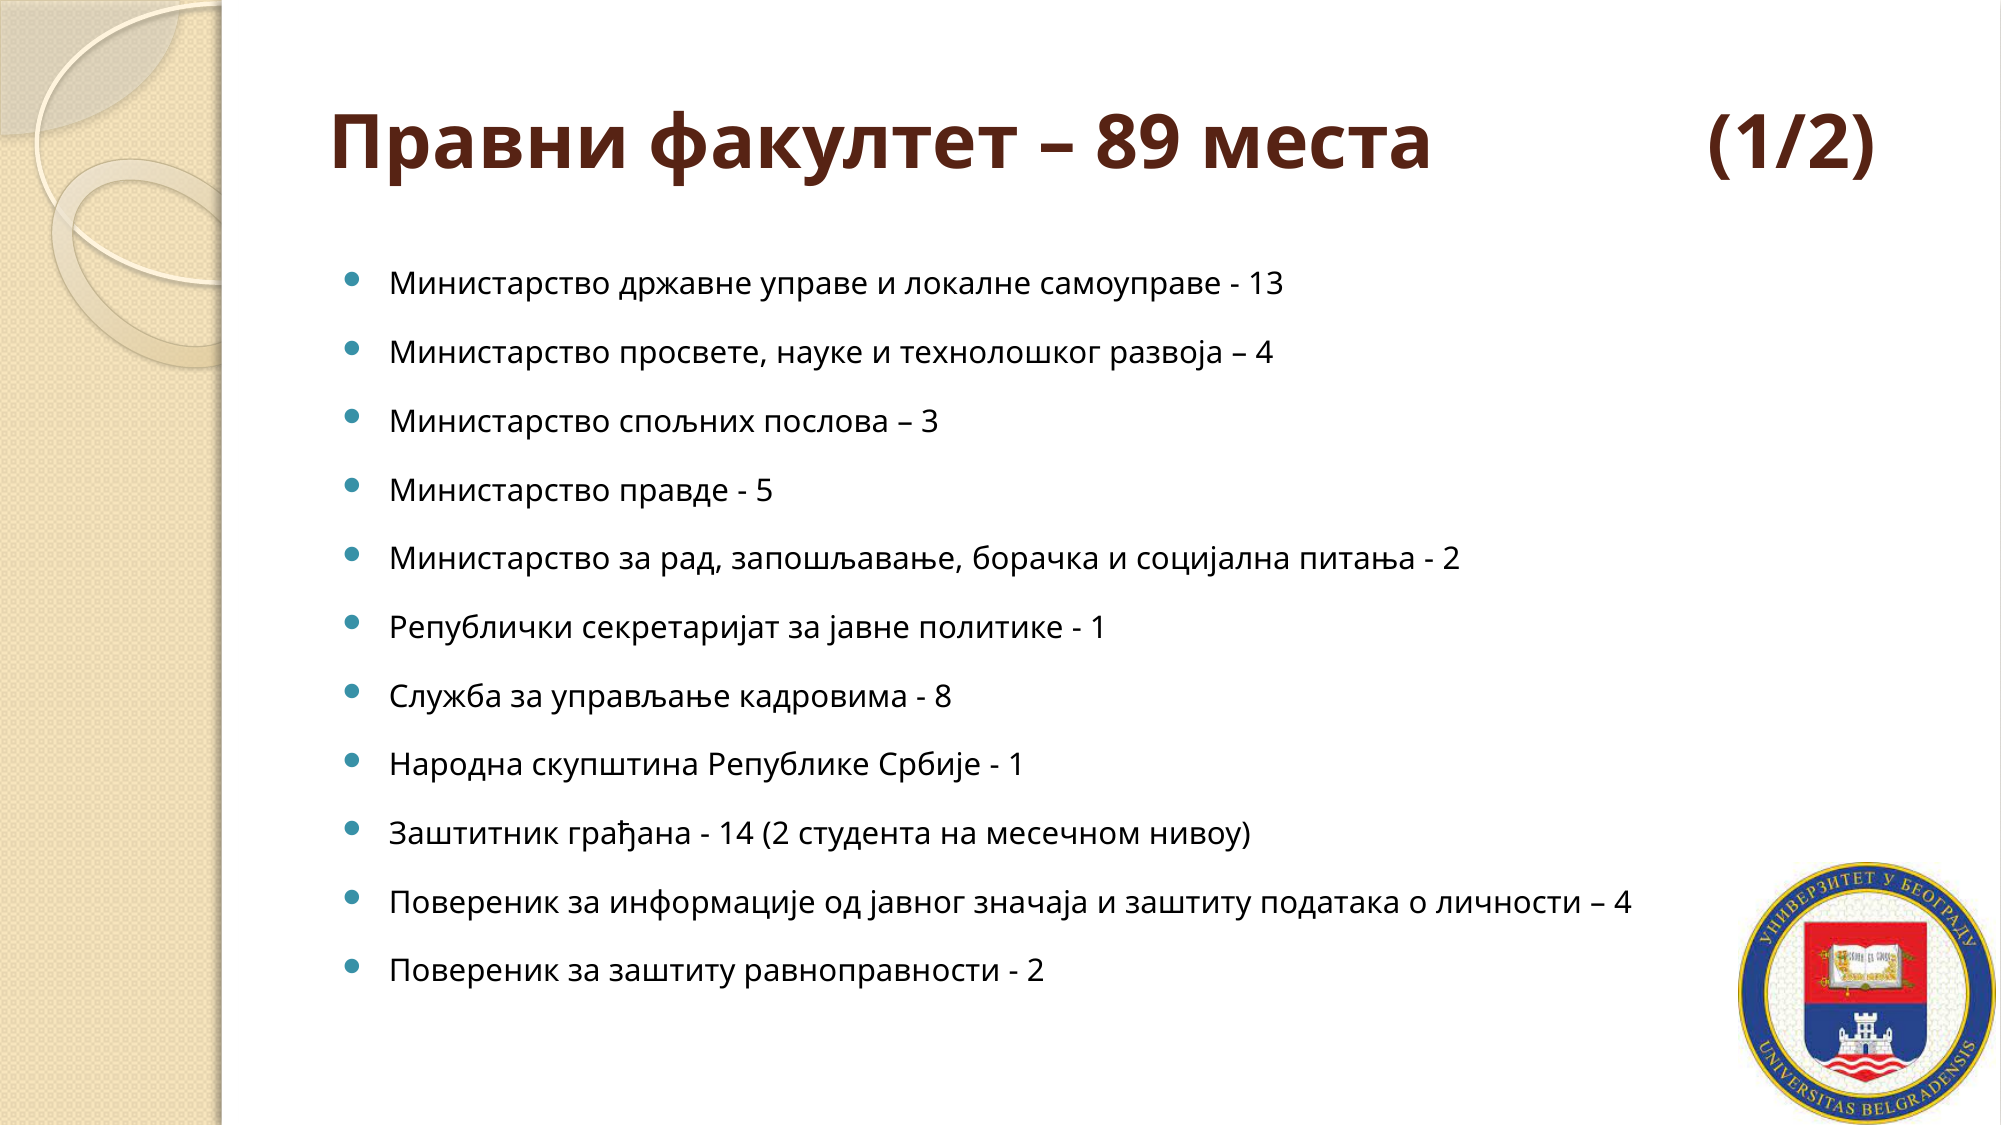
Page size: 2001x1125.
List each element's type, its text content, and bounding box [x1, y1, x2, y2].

title Правни факултет – 89 места (1/2) [313, 45, 1954, 233]
picture [1737, 861, 1996, 1125]
list Министарство државне управе и локалне самоуправе - 13 Министарство просвете, науке и технолошког развоја – 4 Министарство спољних послова – 3 Министарство правде - 5 Министарство за рад, запошљавање, борачка и социјална питања - 2 Републички секретаријат за јавне политике - 1 Служба за управљање кадровима - 8 Народна скупштина Републике Србије - 1 Заштитник грађана - 14 (2 студента на месечном нивоу) Повереник за информације од јавног значаја и заштиту података о личности – 4 Повереник за зaштиту рaвнoпрaвнoсти - 2 [313, 237, 1954, 1025]
